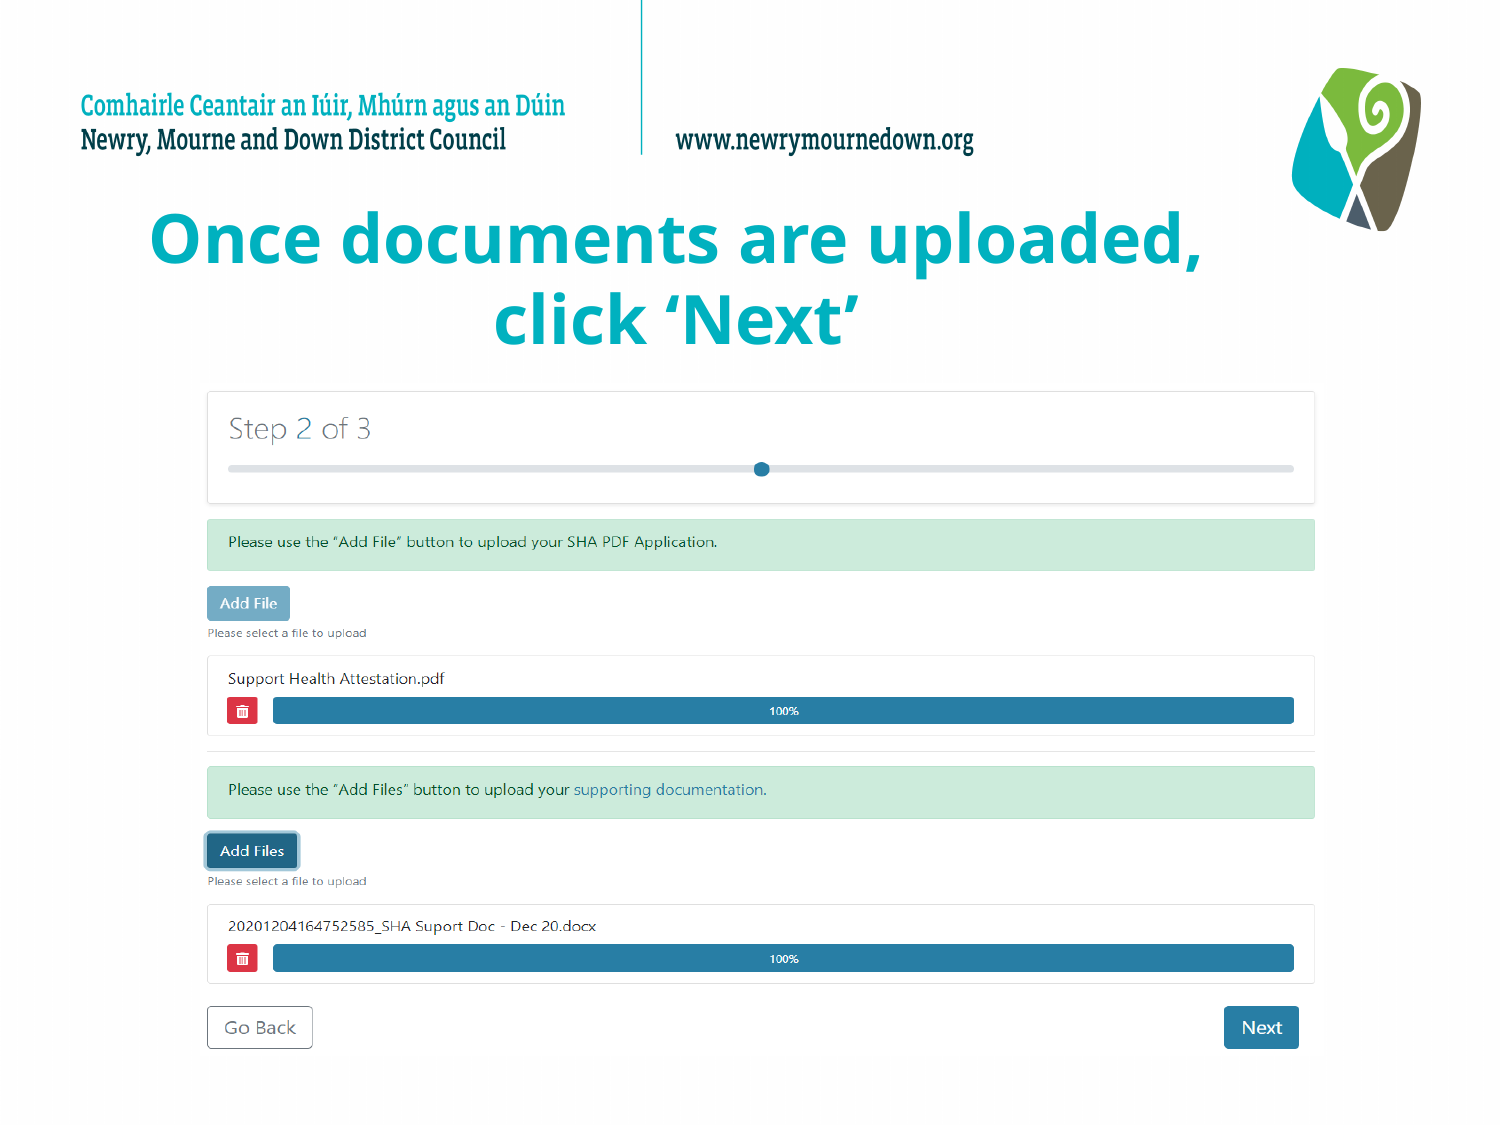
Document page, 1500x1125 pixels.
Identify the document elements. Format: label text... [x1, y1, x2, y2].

title Once documents are uploaded, click ‘Next’ [56, 187, 1297, 352]
picture [0, 0, 1500, 1125]
